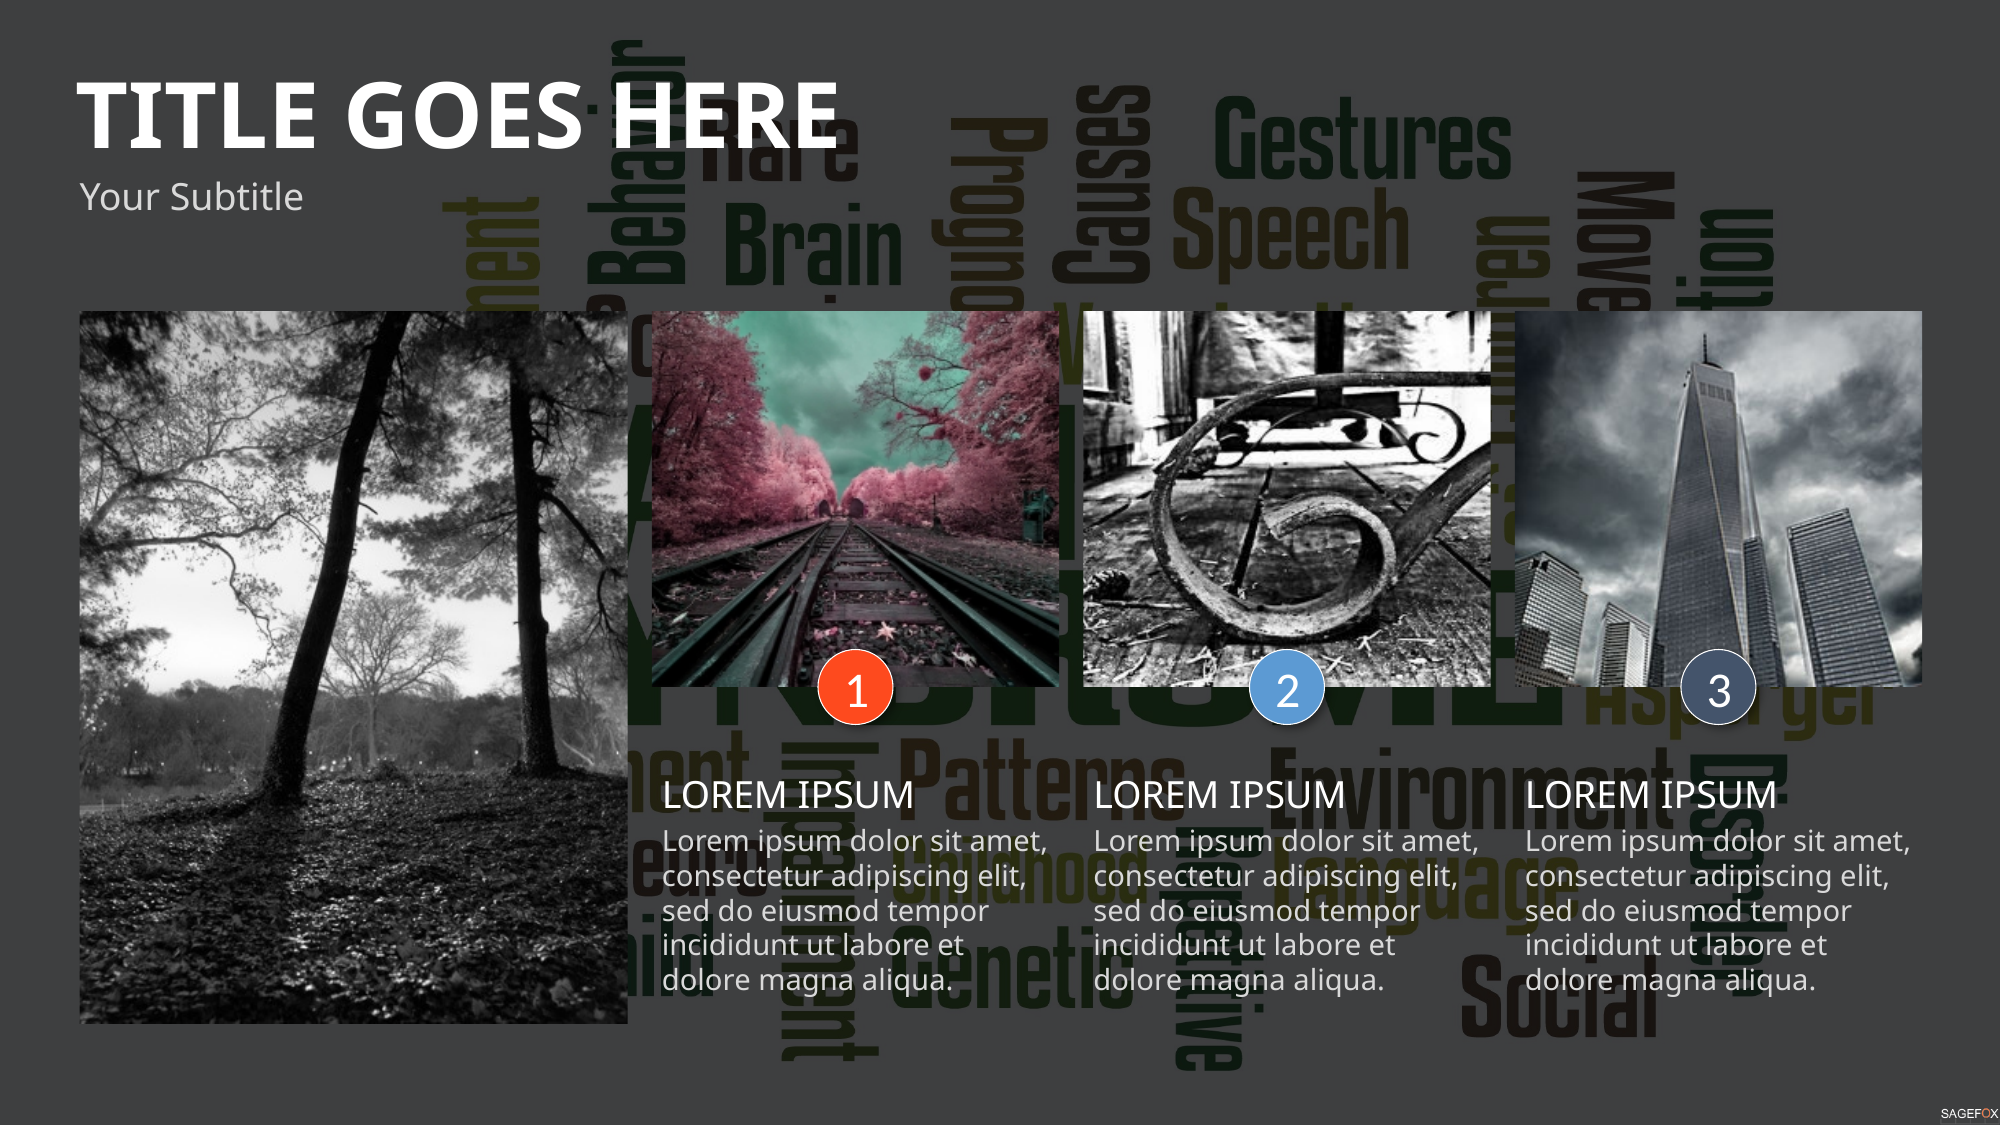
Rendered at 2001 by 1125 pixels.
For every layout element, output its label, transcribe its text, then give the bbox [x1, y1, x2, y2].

text_box 2 [1248, 648, 1326, 726]
text_box LOREM IPSUM Lorem ipsum dolor sit amet, consectetur adipiscing elit, sed do eiusmod tempor incididunt ut labore et dolore magna aliqua. [651, 766, 1060, 1002]
text_box [1082, 310, 1492, 688]
text_box [1514, 310, 1923, 688]
text_box 1 [816, 648, 895, 726]
text_box [651, 310, 1060, 688]
text_box LOREM IPSUM Lorem ipsum dolor sit amet, consectetur adipiscing elit, sed do eiusmod tempor incididunt ut labore et dolore magna aliqua. [1514, 766, 1923, 1002]
picture [1940, 0, 2001, 1125]
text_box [60, 49, 1020, 227]
text_box 3 [1679, 648, 1757, 726]
text_box [79, 310, 629, 1025]
text_box LOREM IPSUM Lorem ipsum dolor sit amet, consectetur adipiscing elit, sed do eiusmod tempor incididunt ut labore et dolore magna aliqua. [1083, 766, 1491, 1002]
